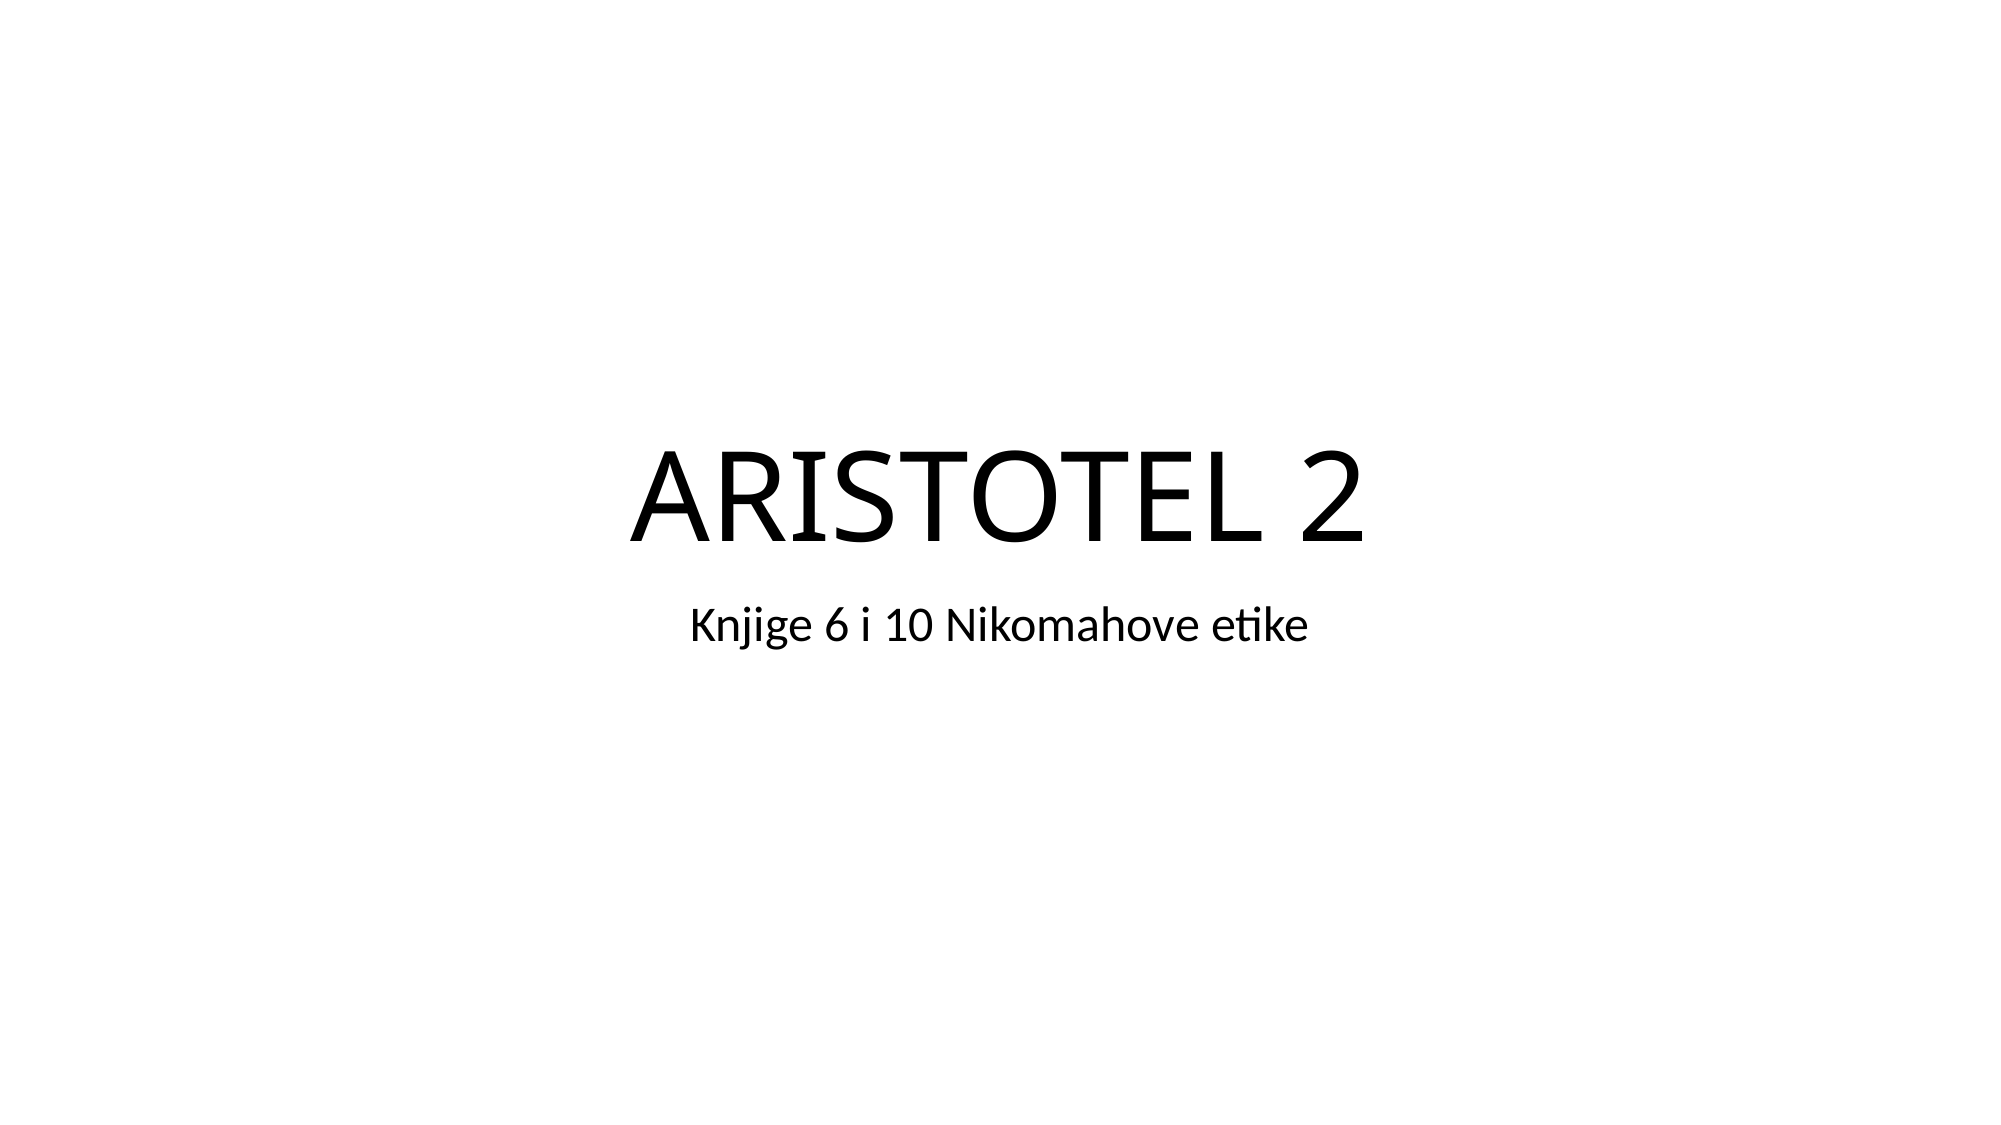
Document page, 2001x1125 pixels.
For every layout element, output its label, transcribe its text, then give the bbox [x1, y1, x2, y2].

subtitle Knjige 6 i 10 Nikomahove etike [249, 590, 1750, 863]
title ARISTOTEL 2 [249, 184, 1750, 576]
